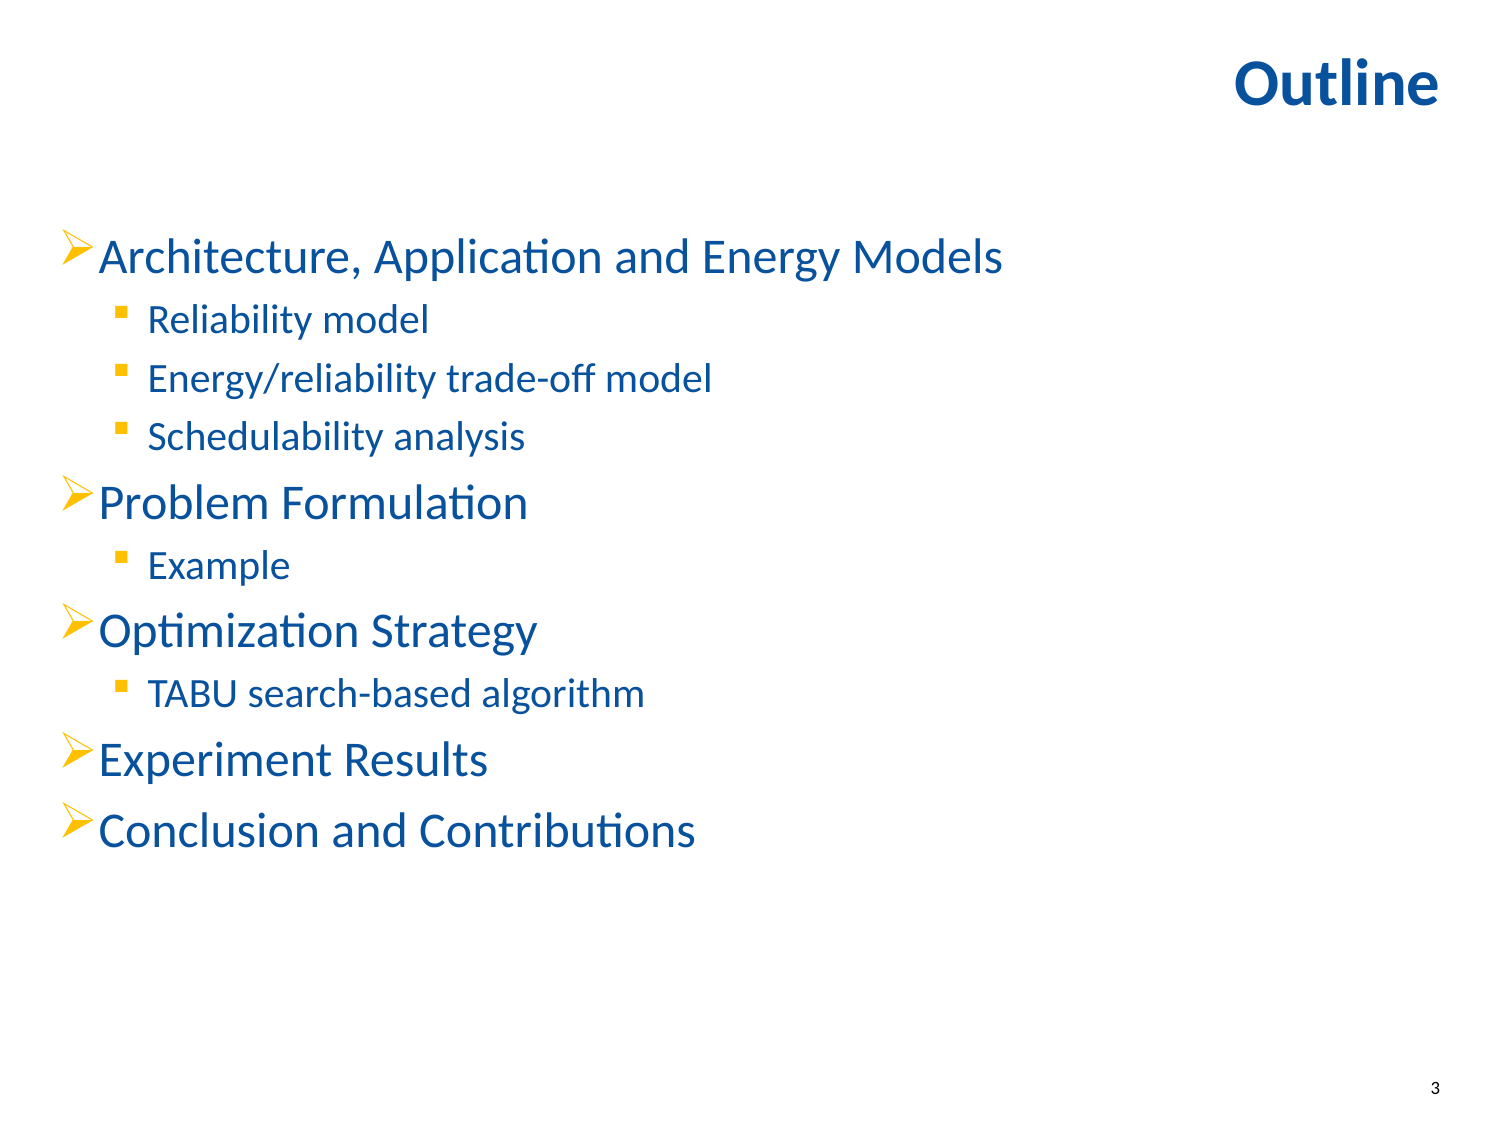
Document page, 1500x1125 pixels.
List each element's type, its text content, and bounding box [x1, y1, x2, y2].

list Architecture, Application and Energy Models Reliability model Energy/reliability trade-off model Schedulability analysis Problem Formulation Example Optimization Strategy TABU search-based algorithm Experiment Results Conclusion and Contributions [58, 153, 1442, 1063]
title Outline [58, 0, 1442, 119]
